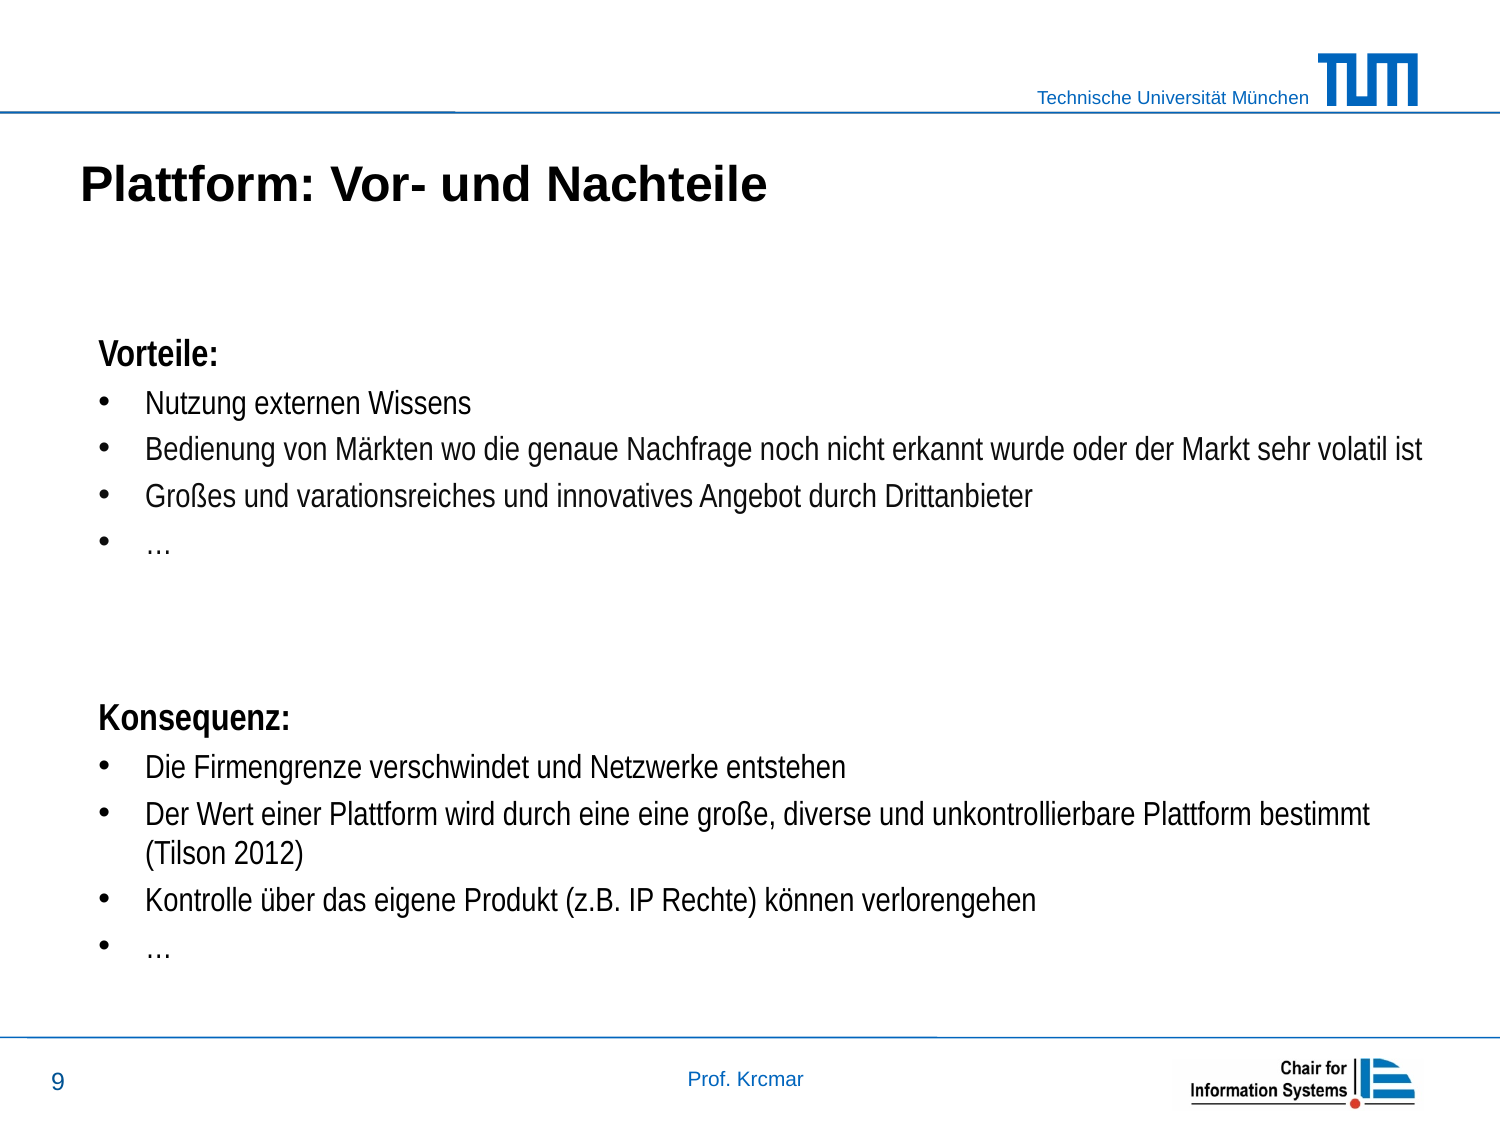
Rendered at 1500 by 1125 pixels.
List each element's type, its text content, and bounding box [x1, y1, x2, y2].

list Vorteile: Nutzung externen Wissens Bedienung von Märkten wo die genaue Nachfrage noch nicht erkannt wurde oder der Markt sehr volatil ist Großes und varationsreiches und innovatives Angebot durch Drittanbieter … Konsequenz: Die Firmengrenze verschwindet und Netzwerke entstehen Der Wert einer Plattform wird durch eine eine große, diverse und unkontrollierbare Plattform bestimmt (Tilson 2012) Kontrolle über das eigene Produkt (z.B. IP Rechte) können verlorengehen … [83, 321, 1458, 994]
title Plattform: Vor- und Nachteile [80, 143, 1455, 211]
picture [1172, 1058, 1424, 1111]
